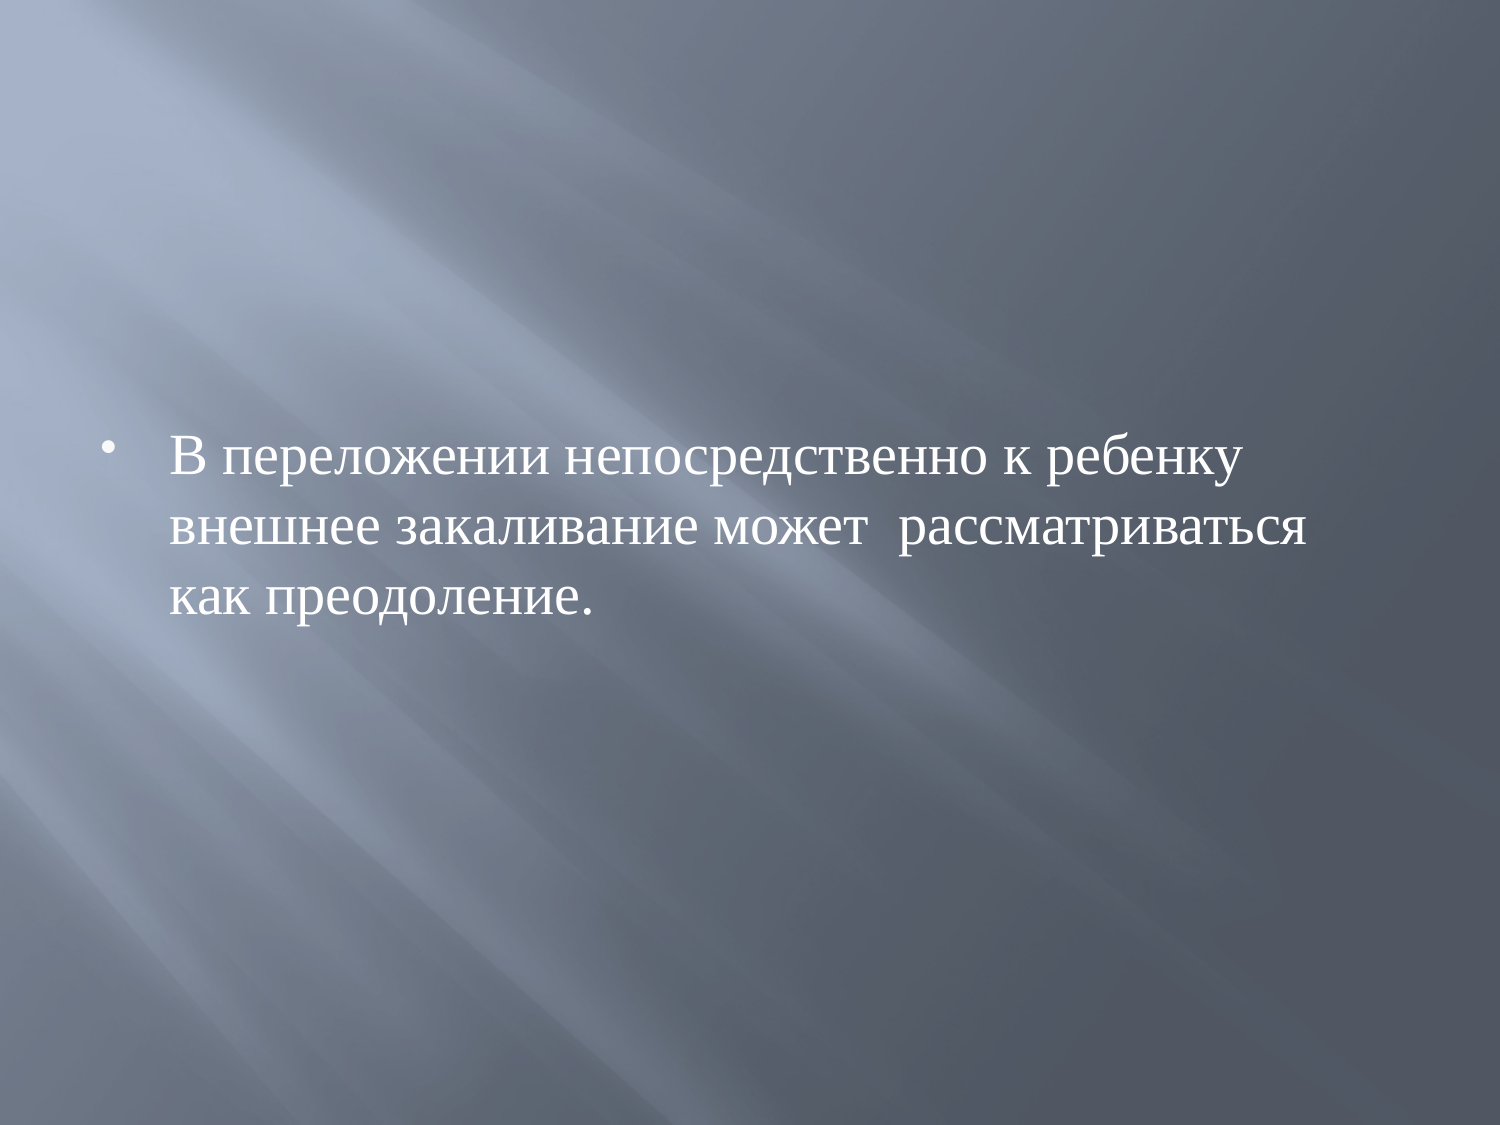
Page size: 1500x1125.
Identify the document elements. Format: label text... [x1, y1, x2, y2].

list В переложении непосредственно к ребенку внешнее закаливание может рассматриваться как преодоление. [64, 408, 1415, 1125]
